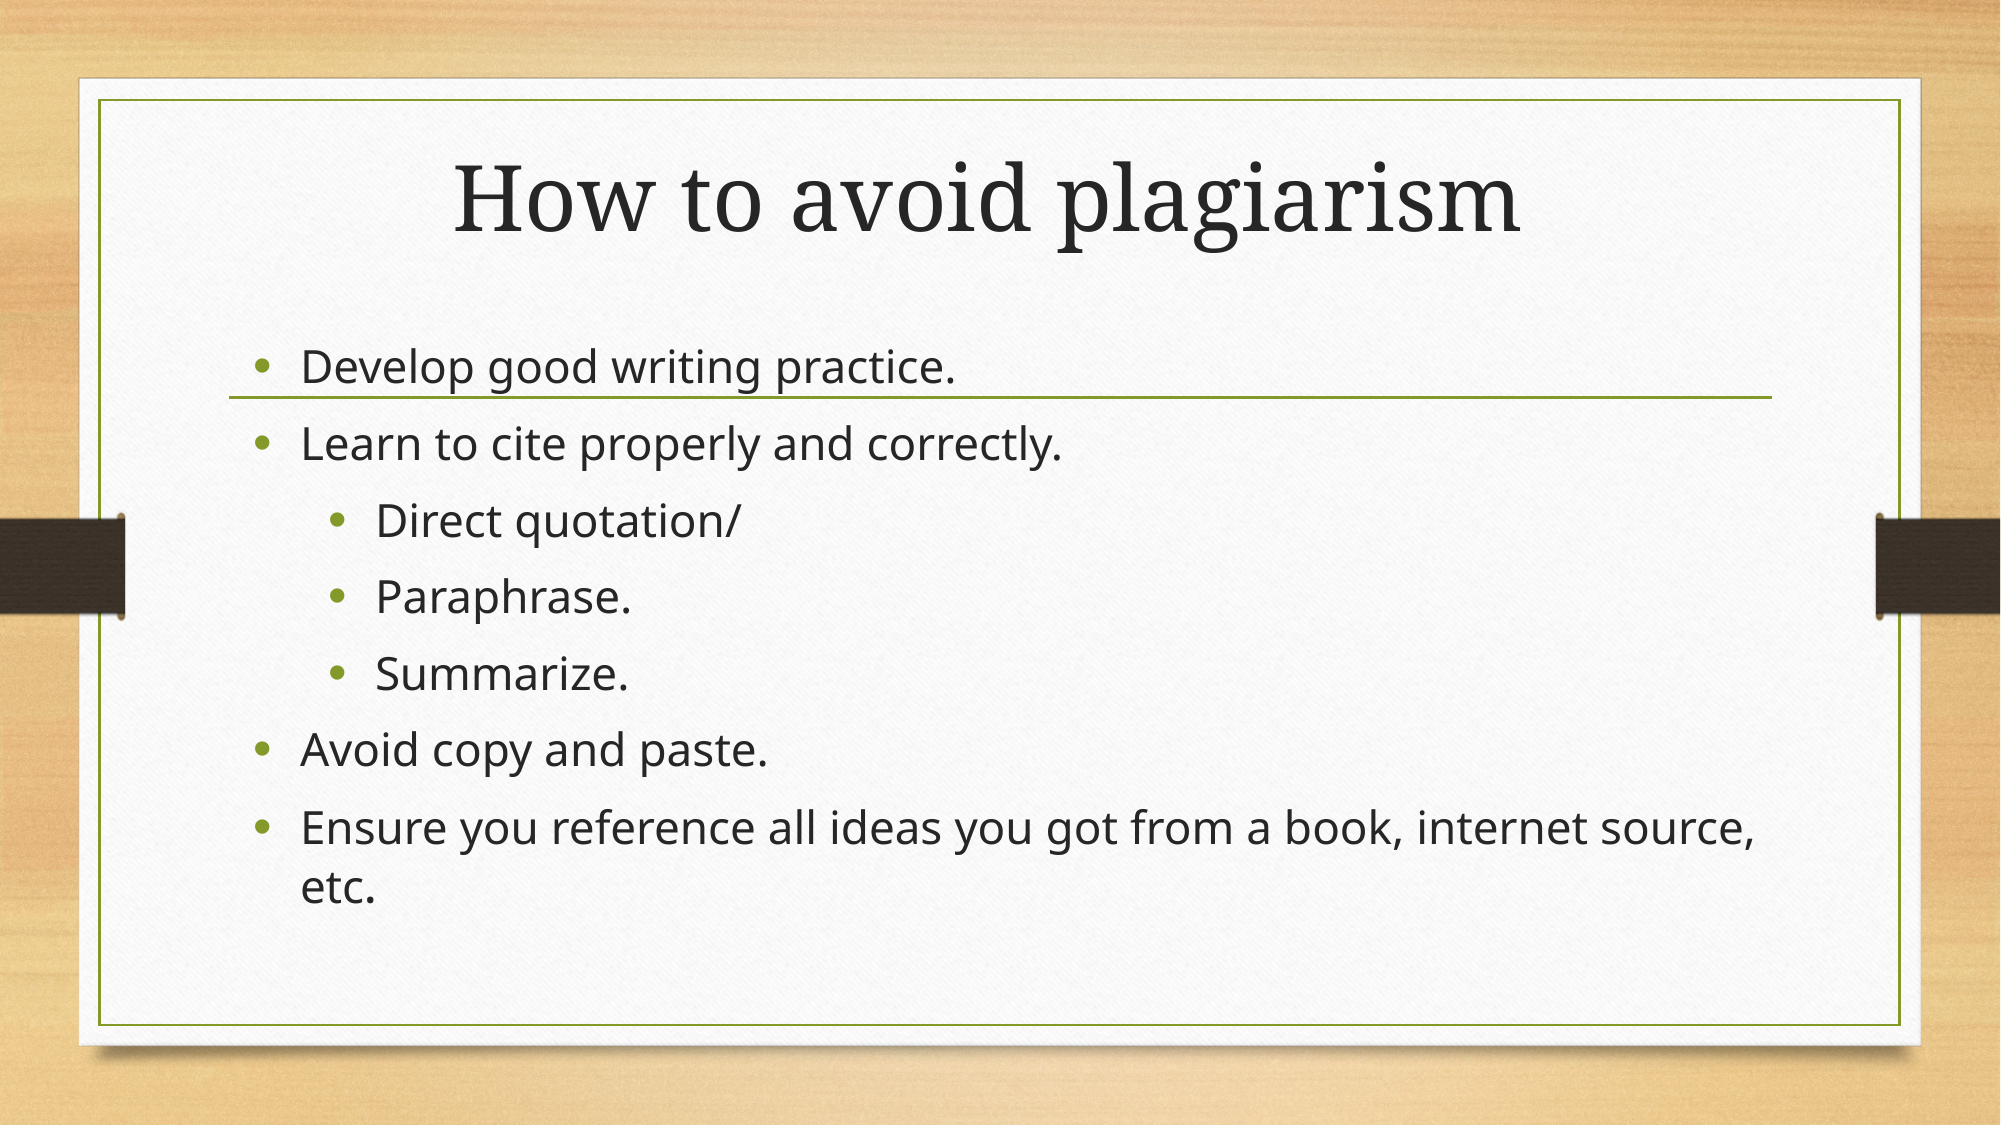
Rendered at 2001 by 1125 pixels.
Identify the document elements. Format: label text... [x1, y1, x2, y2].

list Develop good writing practice. Learn to cite properly and correctly. Direct quotation/ Paraphrase. Summarize. Avoid copy and paste. Ensure you reference all ideas you got from a book, internet source, etc. [238, 330, 1814, 980]
picture [0, 0, 2001, 1125]
title How to avoid plagiarism [149, 101, 1851, 288]
